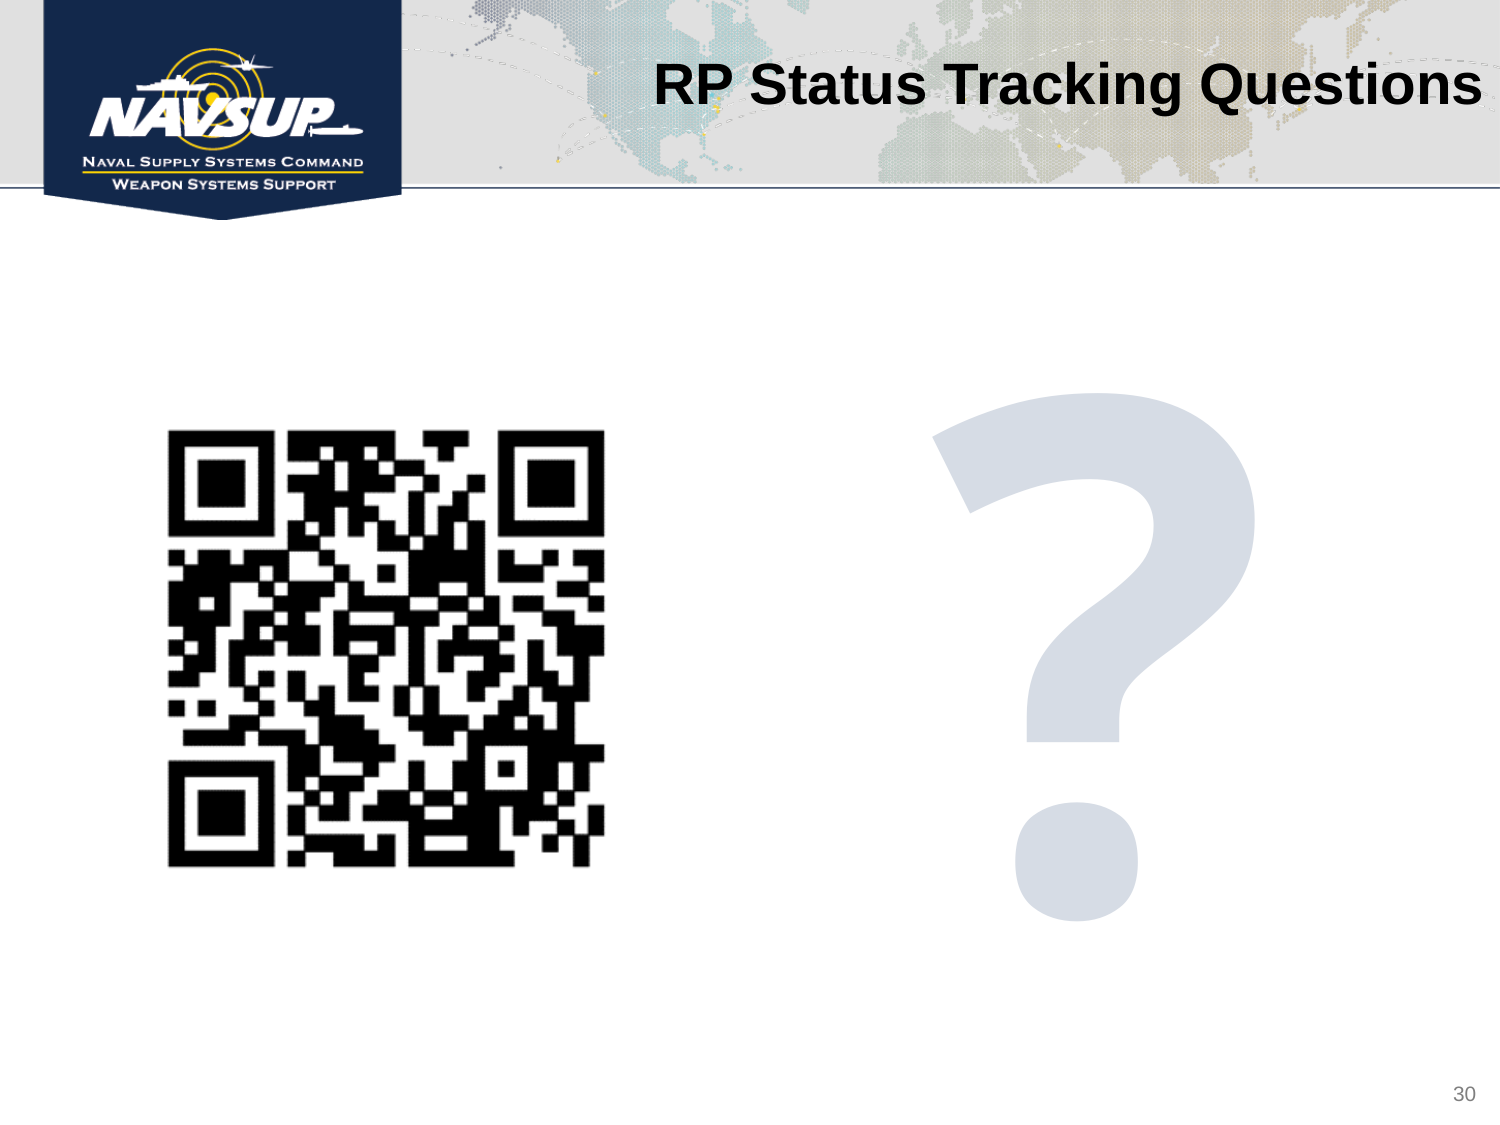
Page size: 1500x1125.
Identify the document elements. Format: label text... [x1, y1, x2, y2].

text_box ? [915, 188, 1288, 1064]
text_box RP Status Tracking Questions [565, 74, 1500, 124]
picture [0, 0, 1500, 220]
picture [141, 403, 642, 895]
